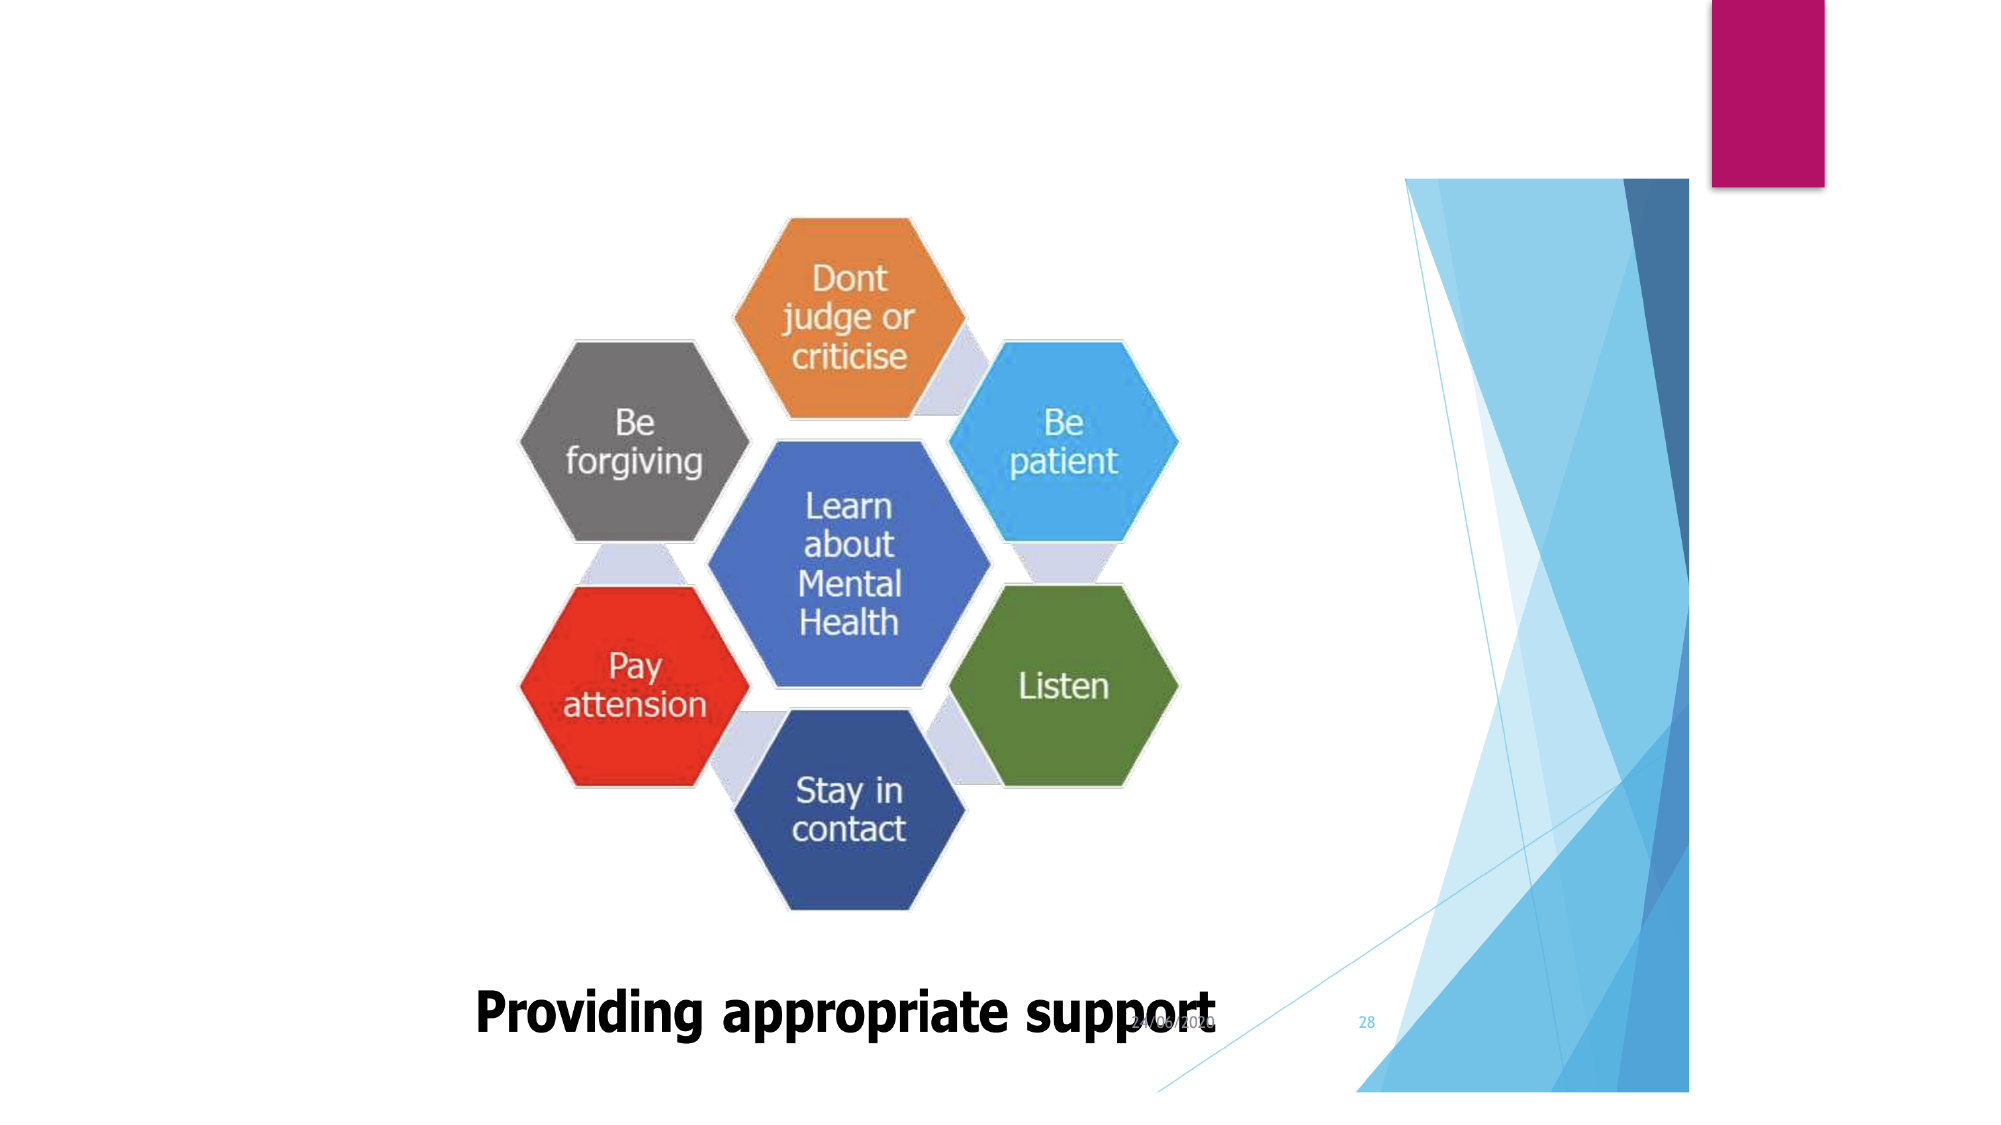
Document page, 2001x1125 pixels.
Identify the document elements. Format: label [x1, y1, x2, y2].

picture [165, 178, 1690, 1093]
